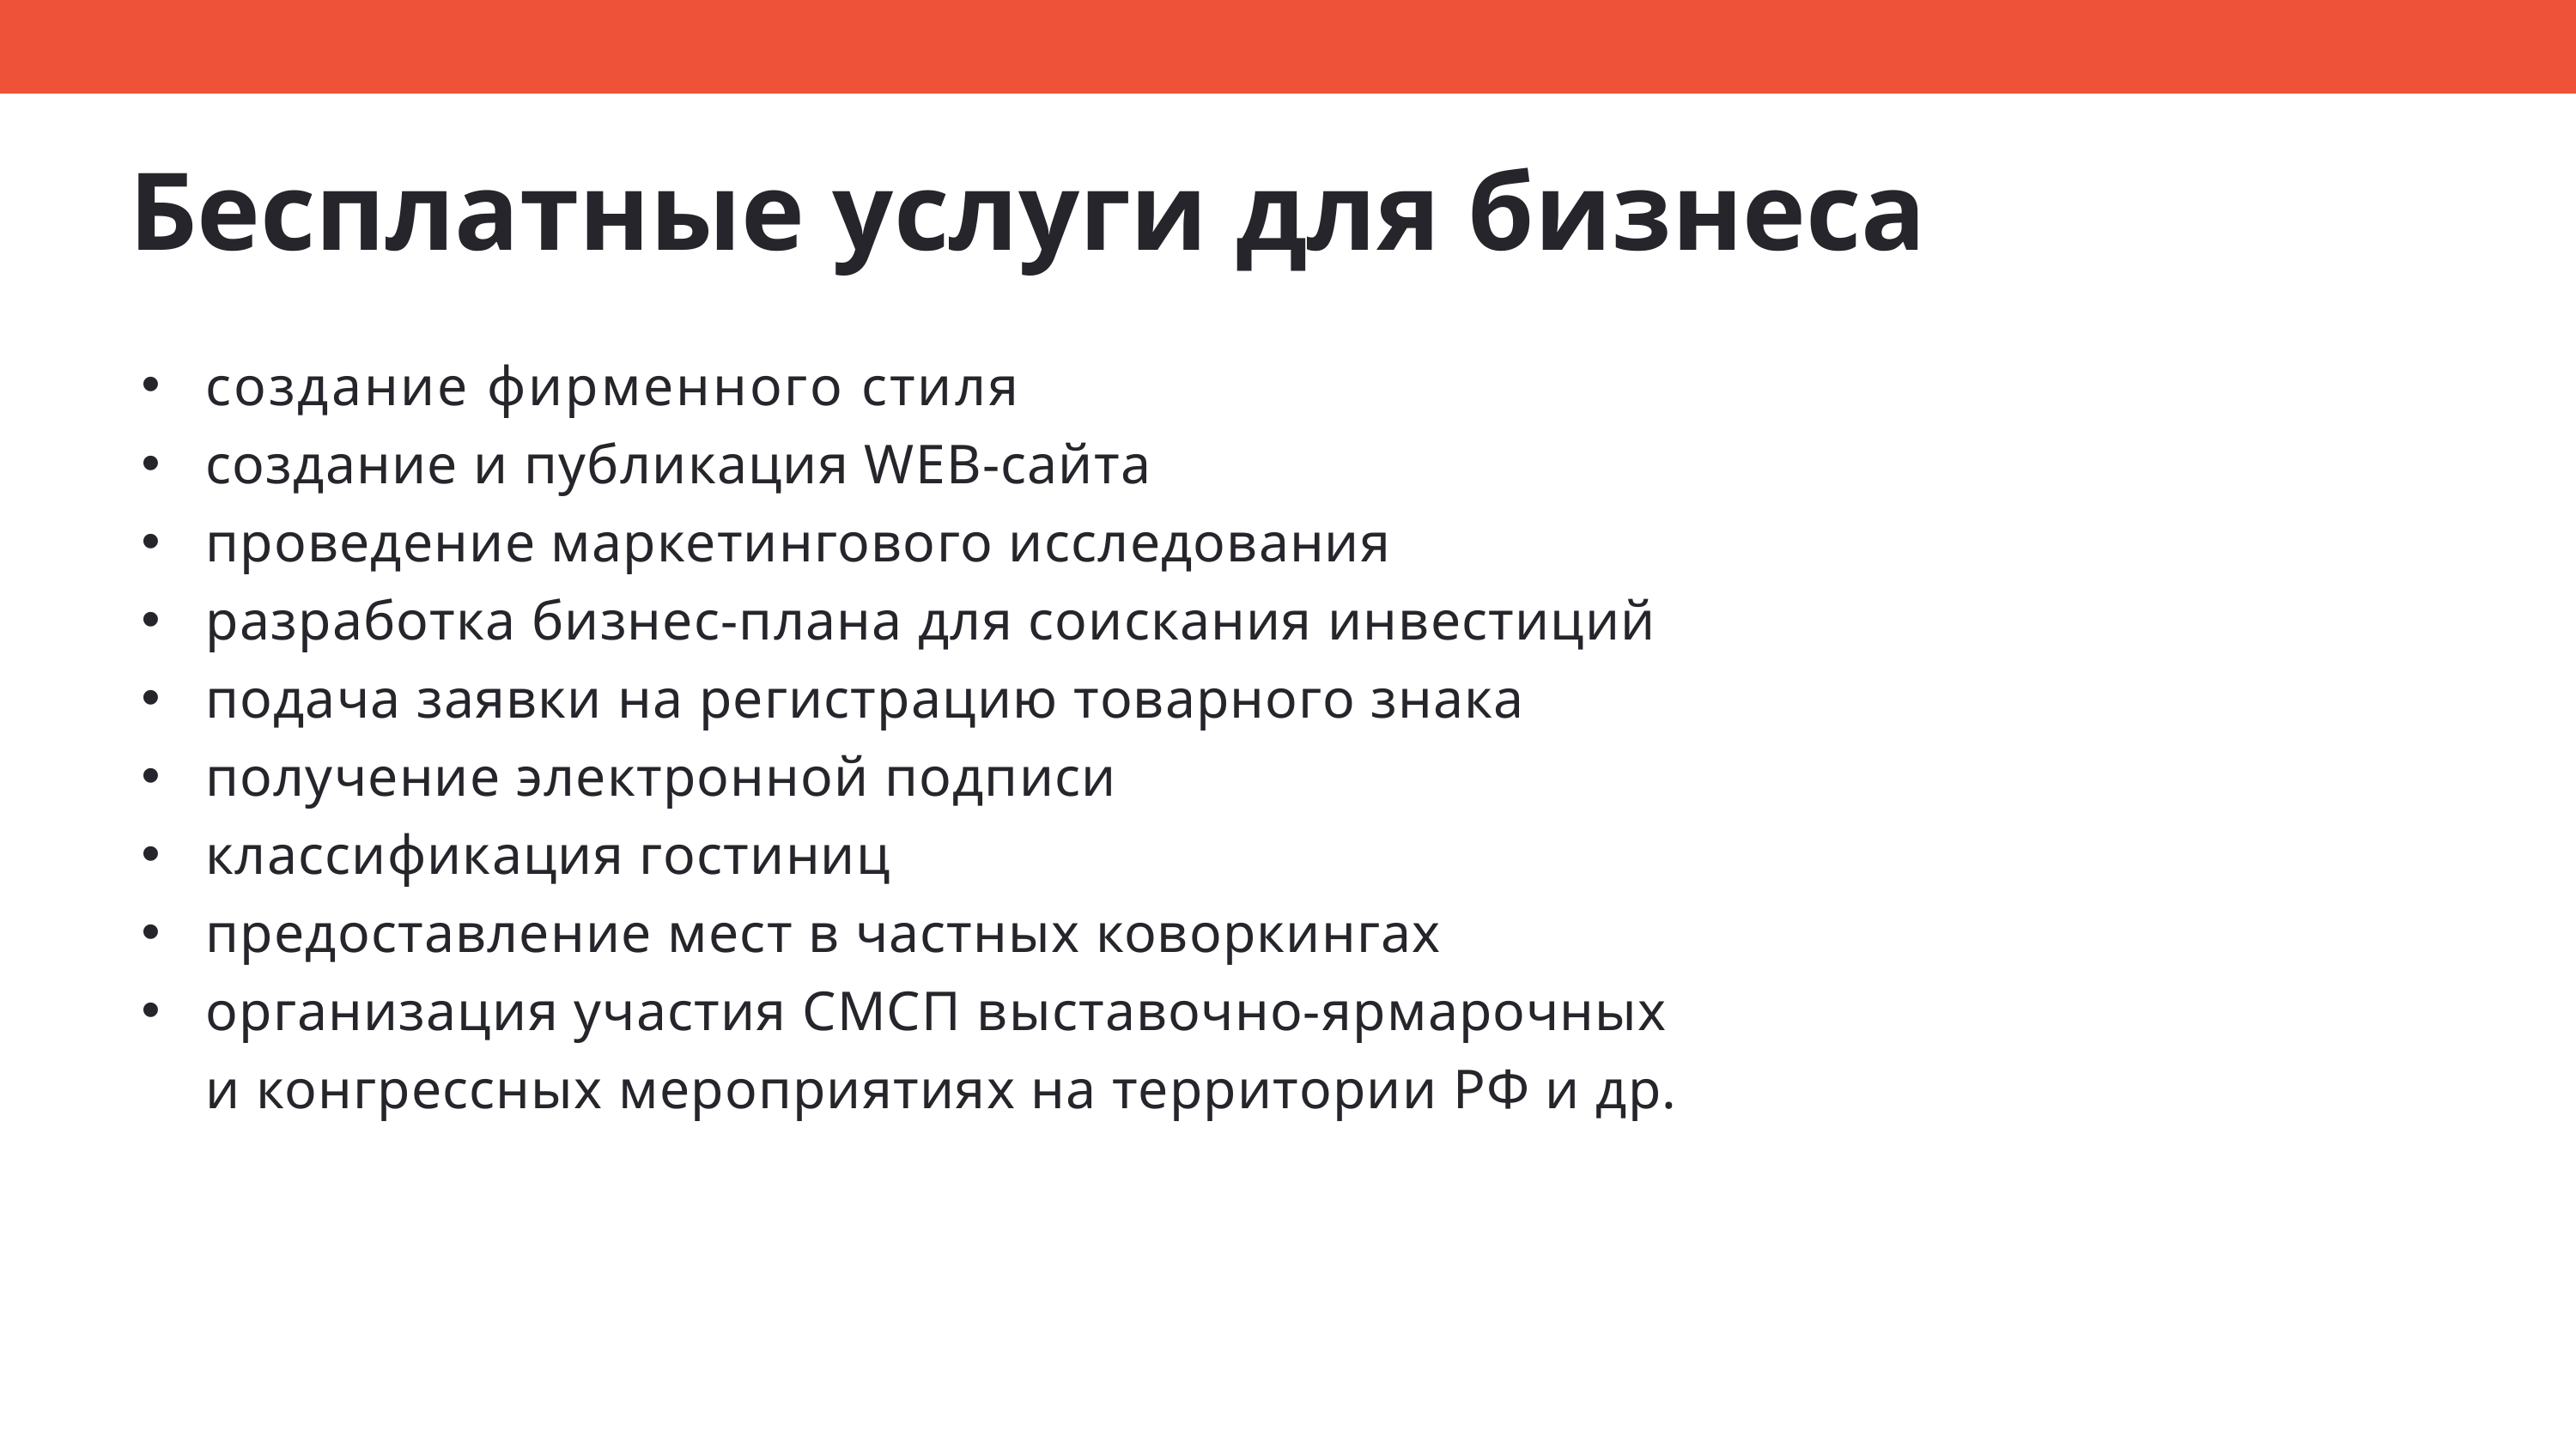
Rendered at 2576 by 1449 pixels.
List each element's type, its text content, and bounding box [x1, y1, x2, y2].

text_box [141, 155, 2576, 1206]
text_box [0, 0, 2576, 95]
text_box Бесплатные услуги для бизнеса [128, 142, 2332, 272]
